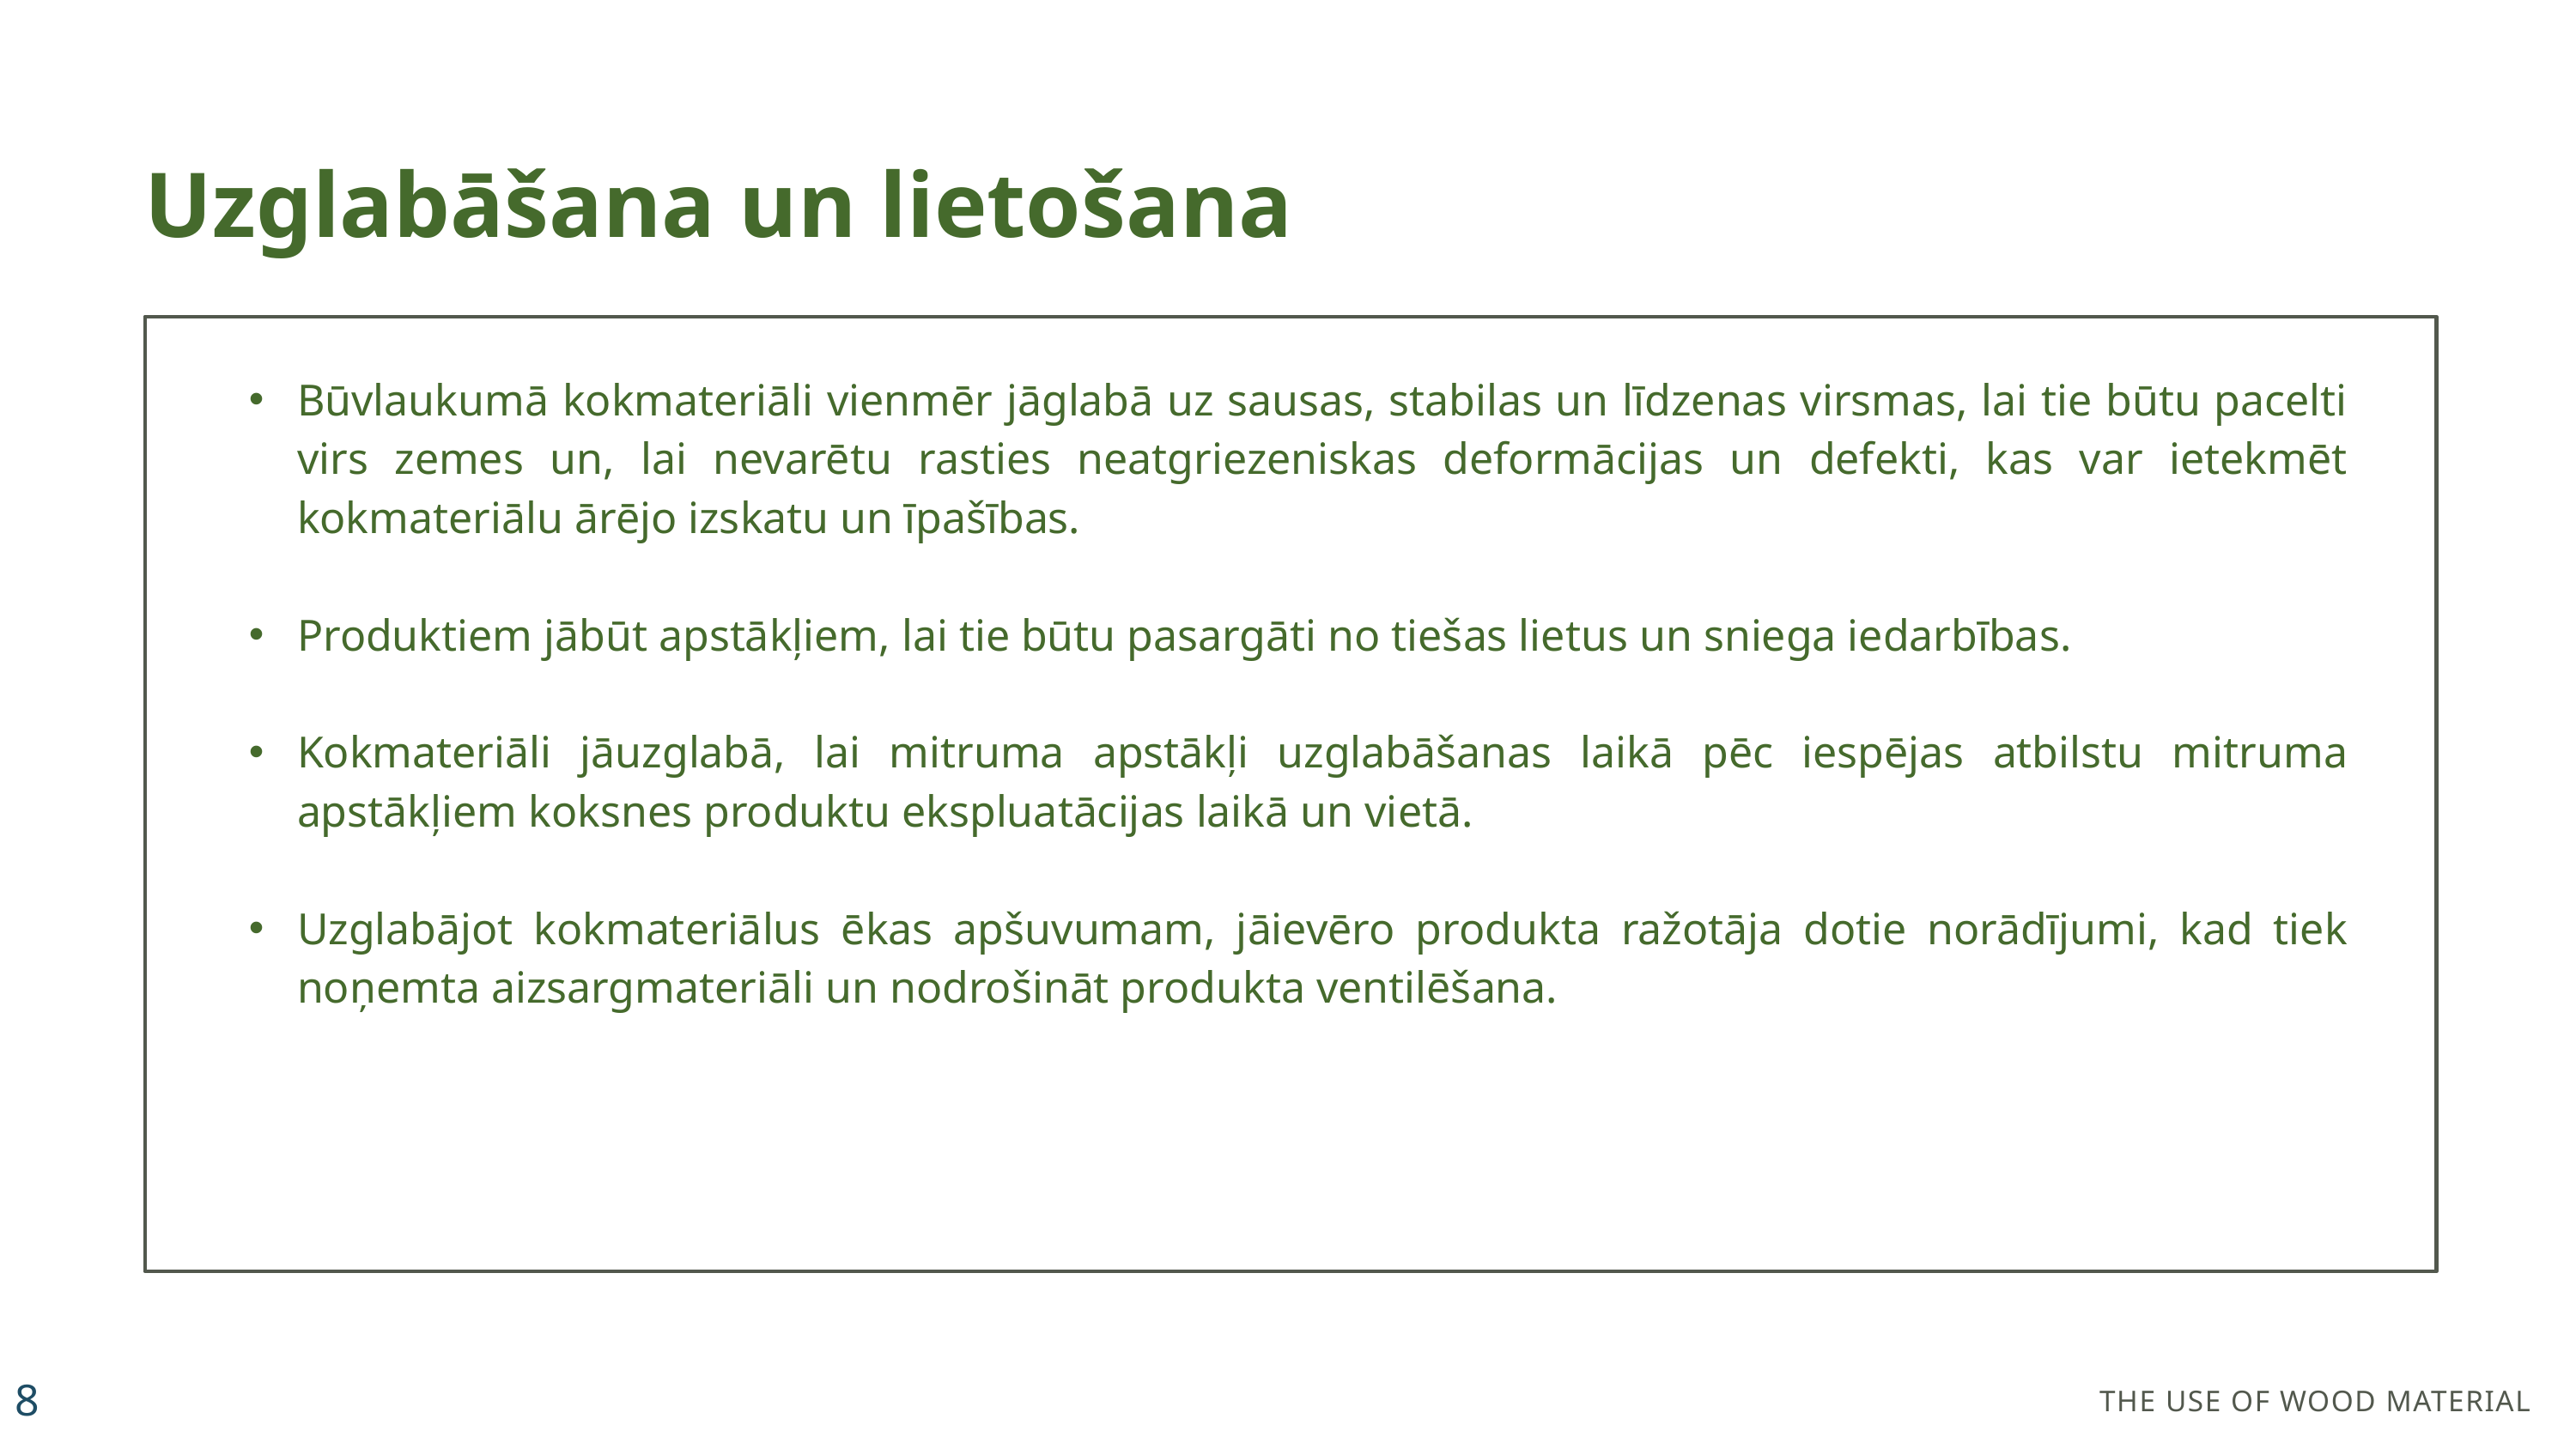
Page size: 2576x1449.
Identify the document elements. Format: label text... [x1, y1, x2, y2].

text_box [143, 315, 2439, 1273]
text_box 8 [2, 1376, 303, 1428]
text_box Būvlaukumā kokmateriāli vienmēr jāglabā uz sausas, stabilas un līdzenas virsmas, lai tie būtu pacelti virs zemes un, lai nevarētu rasties neatgriezeniskas deformācijas un defekti, kas var ietekmēt kokmateriālu ārējo izskatu un īpašības. Produktiem jābūt apstākļiem, lai tie būtu pasargāti no tiešas lietus un sniega iedarbības. Kokmateriāli jāuzglabā, lai mitruma apstākļi uzglabāšanas laikā pēc iespējas atbilstu mitruma apstākļiem koksnes produktu ekspluatācijas laikā un vietā. Uzglabājot kokmateriālus ēkas apšuvumam, jāievēro produkta ražotāja dotie norādījumi, kad tiek noņemta aizsargmateriāli un nodrošināt produkta ventilēšana. [235, 359, 2361, 1018]
text_box Uzglabāšana un lietošana [144, 135, 2372, 256]
